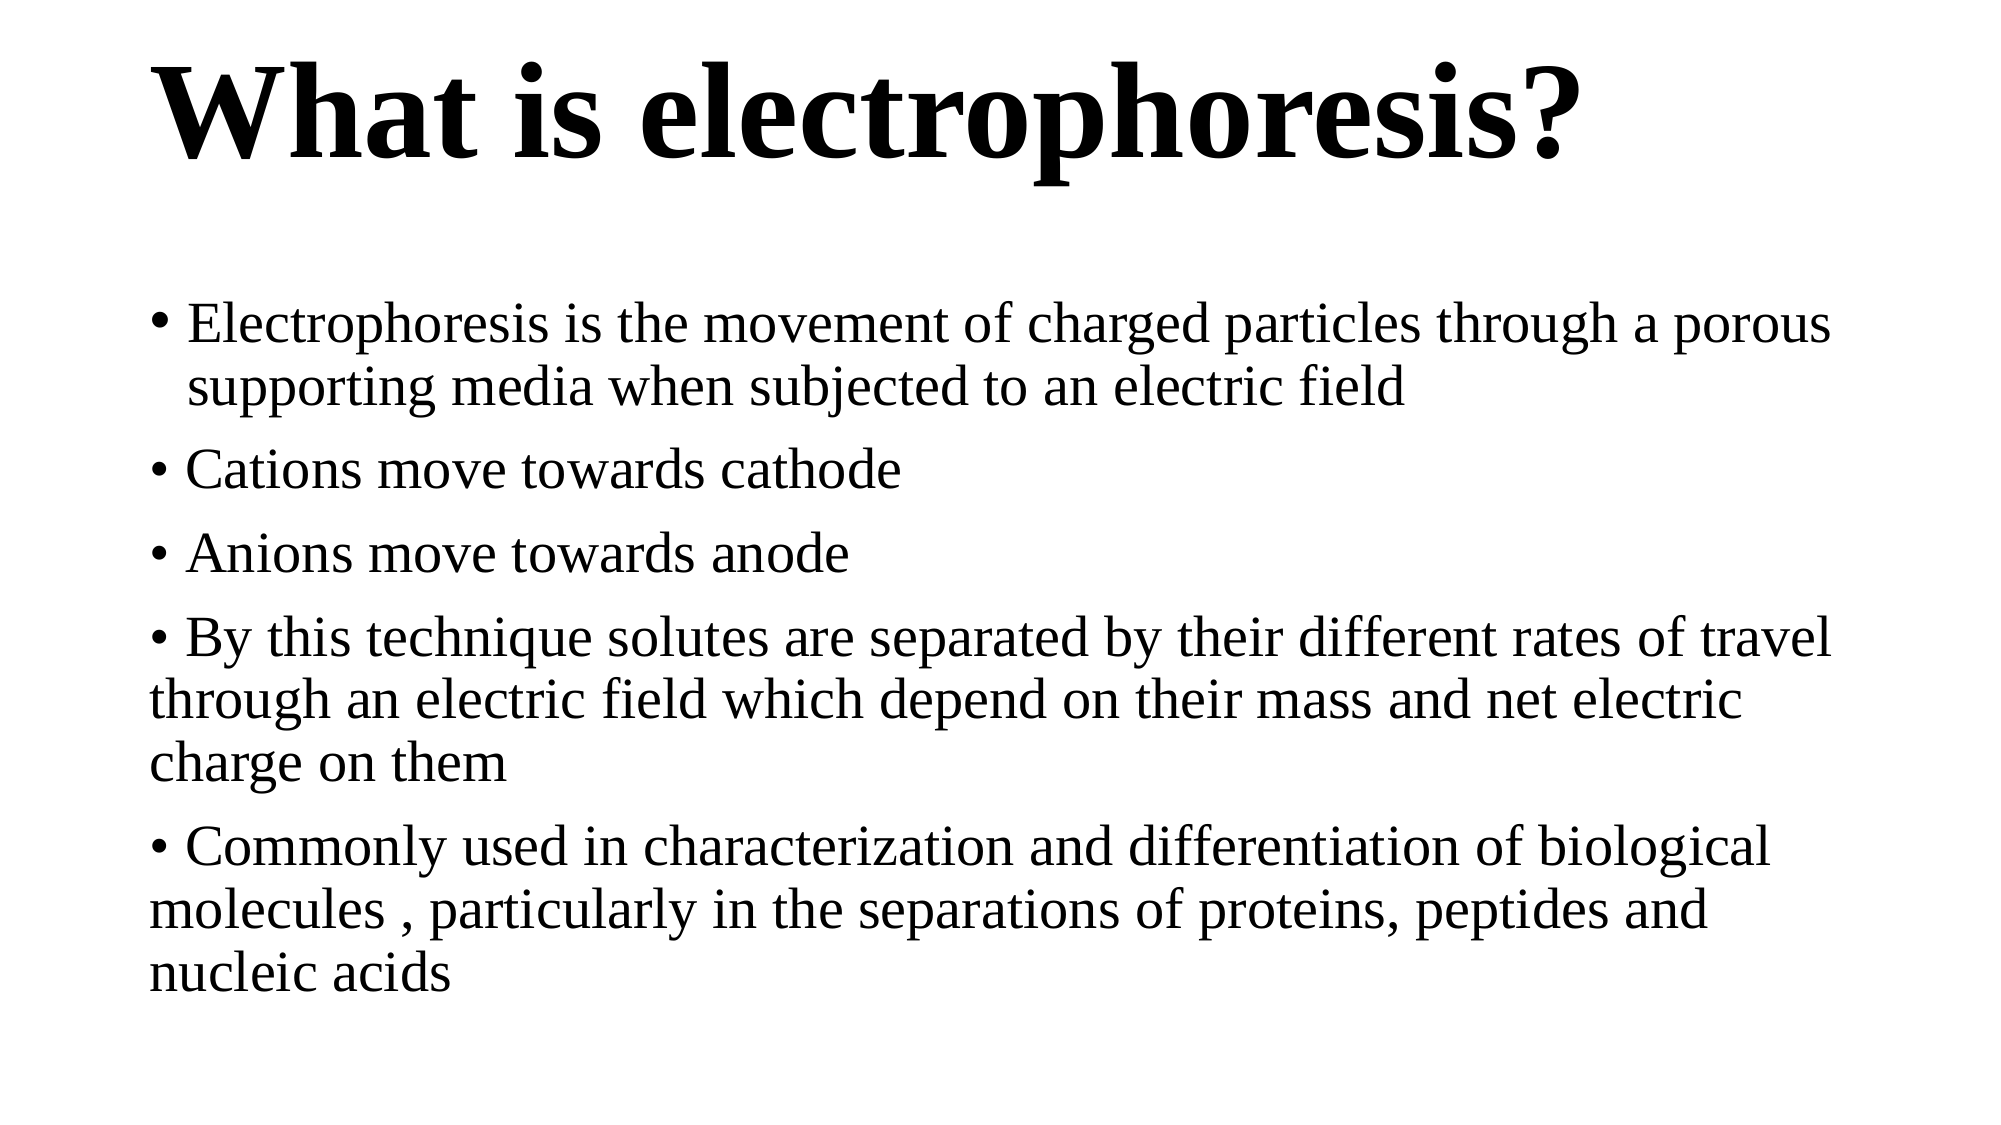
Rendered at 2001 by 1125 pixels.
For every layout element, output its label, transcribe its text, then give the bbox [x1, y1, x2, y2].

list What is electrophoresis? Electrophoresis is the movement of charged particles through a porous supporting media when subjected to an electric field • Cations move towards cathode • Anions move towards anode • By this technique solutes are separated by their different rates of travel through an electric field which depend on their mass and net electric charge on them • Commonly used in characterization and differentiation of biological molecules , particularly in the separations of proteins, peptides and nucleic acids [134, 31, 1860, 1125]
